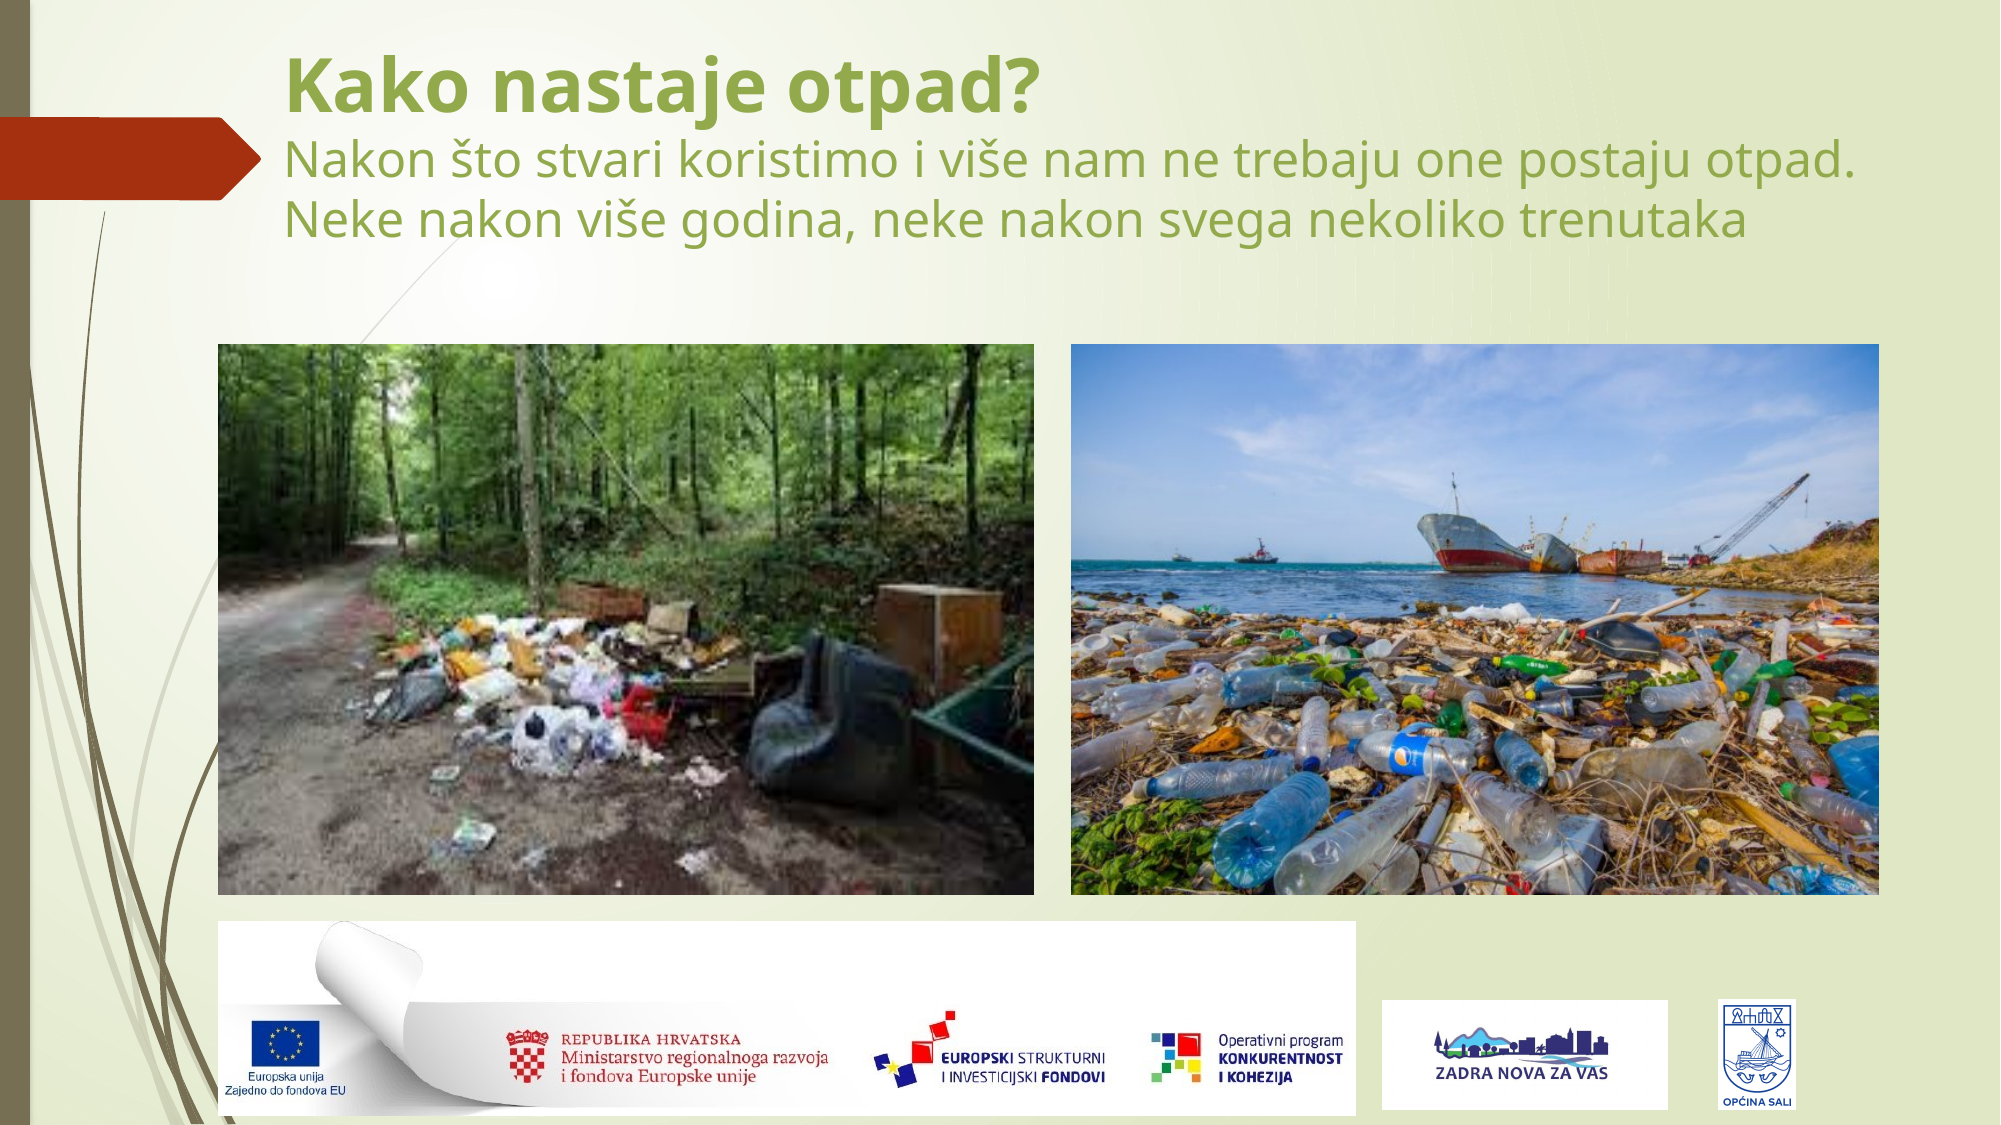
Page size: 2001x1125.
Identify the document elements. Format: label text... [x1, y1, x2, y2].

picture [1382, 1000, 1668, 1110]
picture [1071, 344, 1879, 895]
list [218, 344, 1034, 895]
picture [218, 921, 1356, 1116]
title Kako nastaje otpad? Nakon što stvari koristimo i više nam ne trebaju one postaju otpad. Neke nakon više godina, neke nakon svega nekoliko trenutaka [268, 29, 1926, 345]
picture [1718, 999, 1797, 1110]
